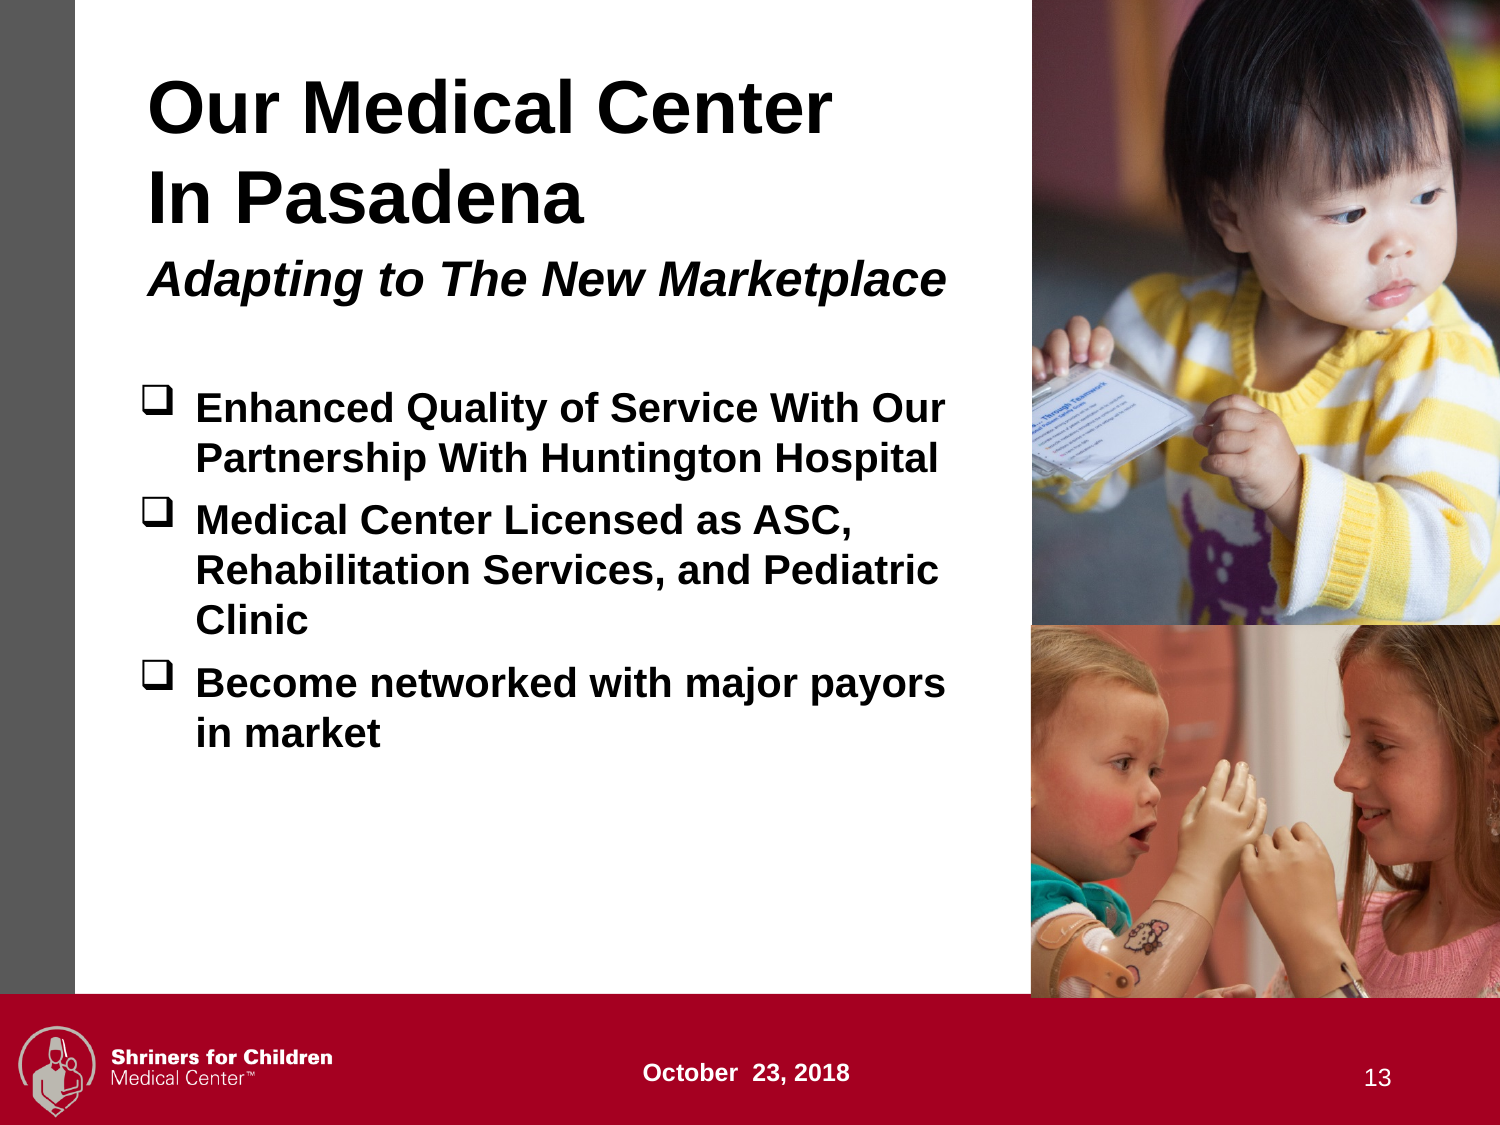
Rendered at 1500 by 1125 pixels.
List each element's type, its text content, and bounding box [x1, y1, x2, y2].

text_box Enhanced Quality of Service With Our Partnership With Huntington Hospital Medical Center Licensed as ASC, Rehabilitation Services, and Pediatric Clinic Become networked with major payors in market [124, 373, 990, 826]
text_box [0, 992, 1500, 1125]
text_box [0, 0, 77, 996]
text_box 13 [1349, 1053, 1451, 1099]
picture [1030, 0, 1500, 998]
picture [5, 1003, 345, 1125]
text_box October 23, 2018 [627, 1048, 963, 1094]
text_box Adapting to The New Marketplace [132, 238, 1026, 314]
text_box Our Medical Center In Pasadena [132, 51, 1026, 238]
